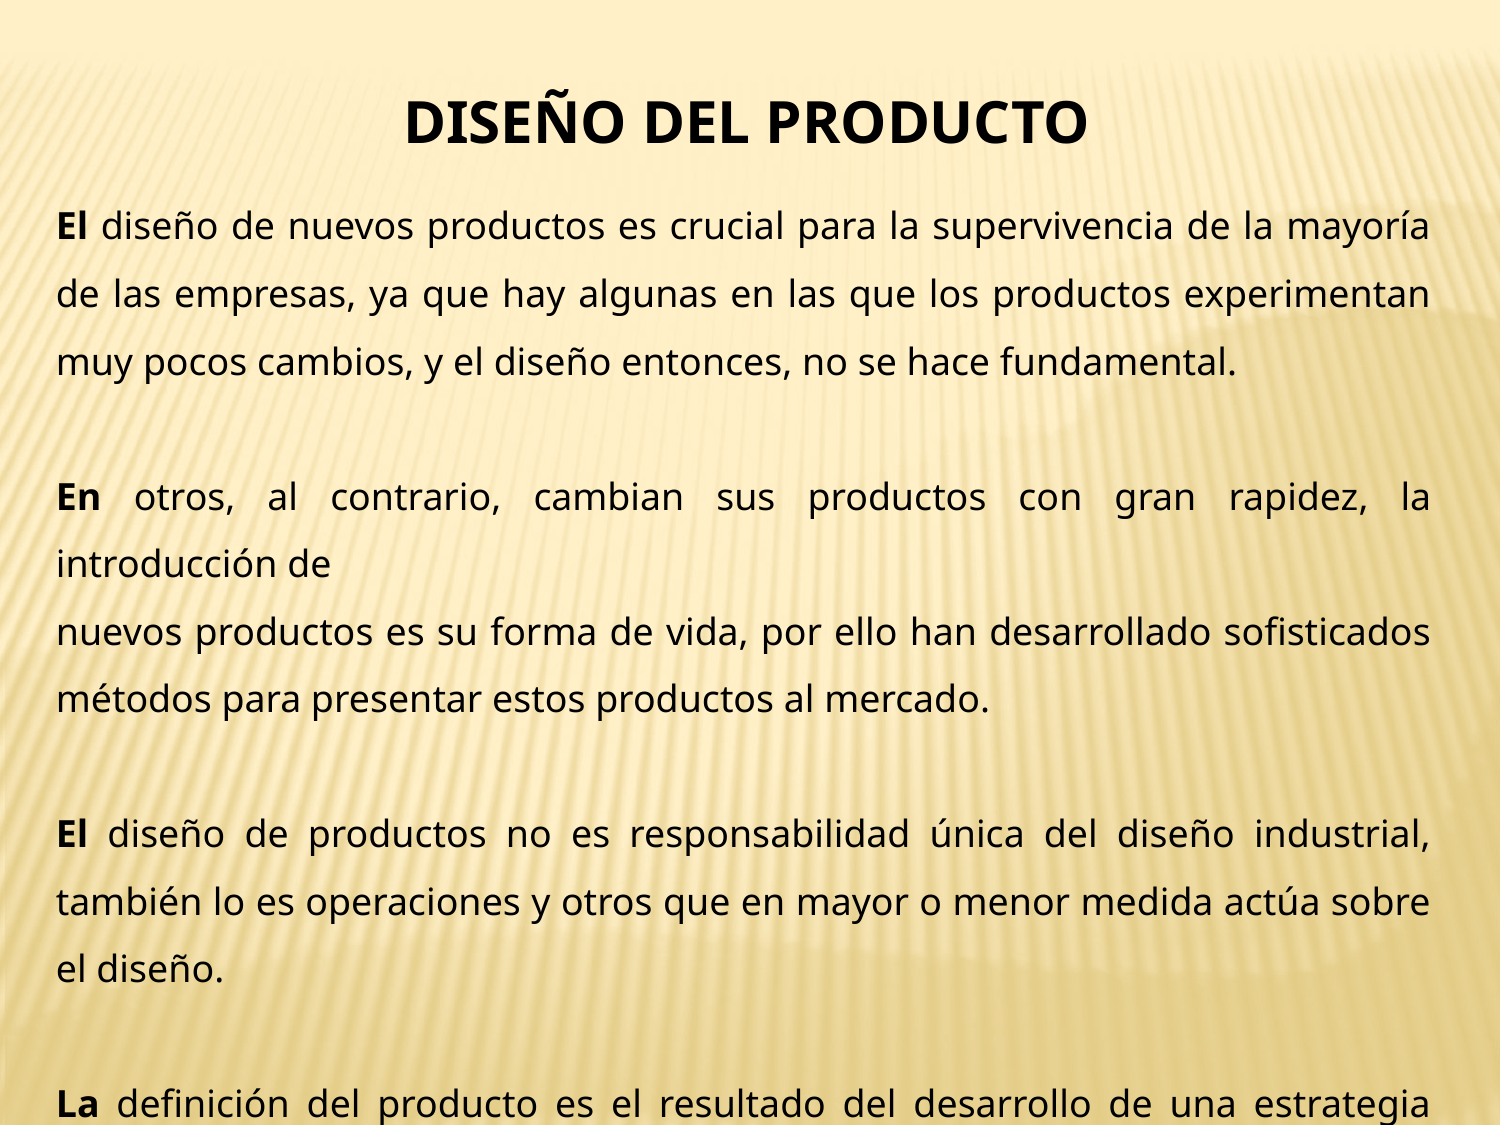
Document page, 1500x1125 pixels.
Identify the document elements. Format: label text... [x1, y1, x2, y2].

text_box El diseño de nuevos productos es crucial para la supervivencia de la mayoría de las empresas, ya que hay algunas en las que los productos experimentan muy pocos cambios, y el diseño entonces, no se hace fundamental. En otros, al contrario, cambian sus productos con gran rapidez, la introducción de nuevos productos es su forma de vida, por ello han desarrollado sofisticados métodos para presentar estos productos al mercado. El diseño de productos no es responsabilidad única del diseño industrial, también lo es operaciones y otros que en mayor o menor medida actúa sobre el diseño. La definición del producto es el resultado del desarrollo de una estrategia empresarial. [41, 172, 1447, 1125]
text_box DISEÑO DEL PRODUCTO [388, 78, 1105, 163]
